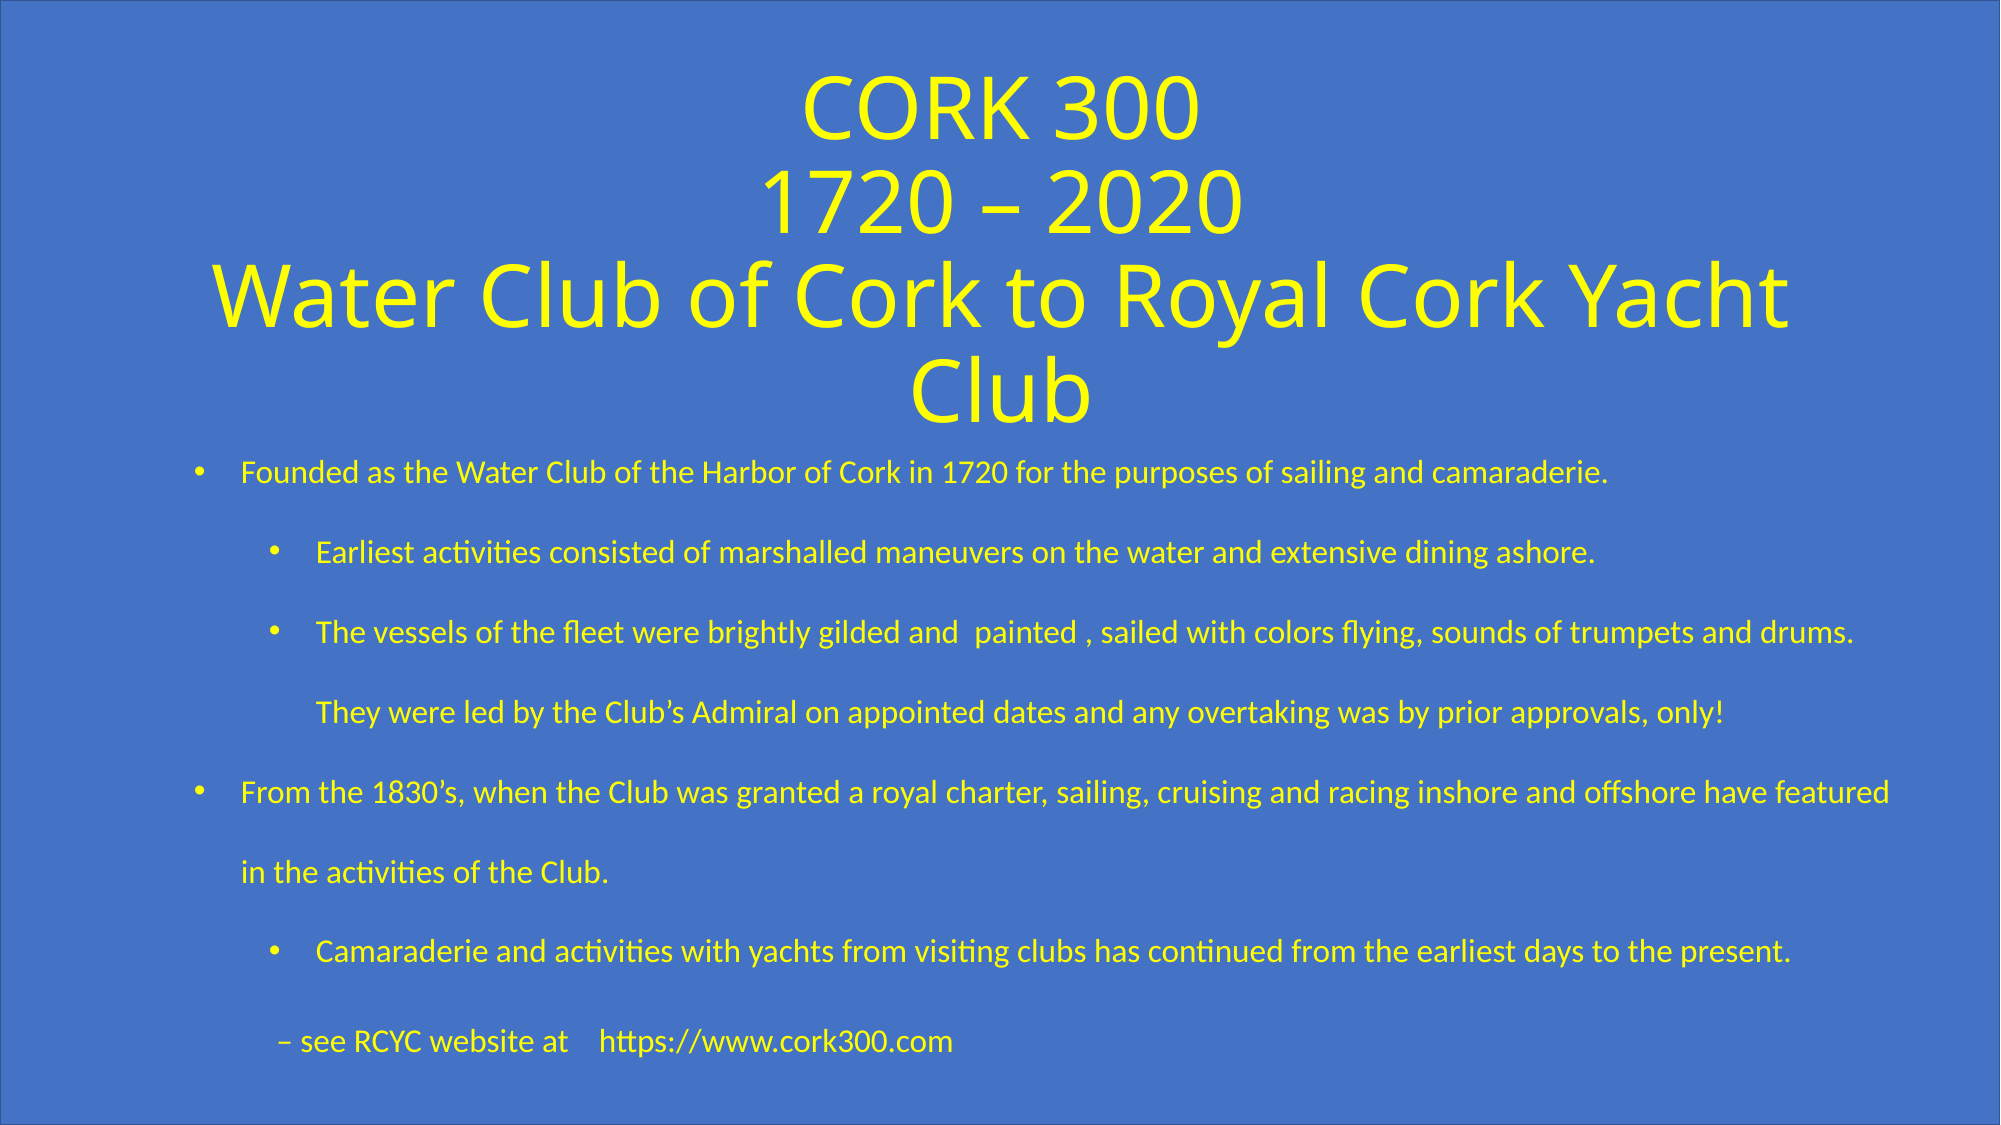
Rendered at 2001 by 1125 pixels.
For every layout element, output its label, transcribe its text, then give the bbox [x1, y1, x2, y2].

text_box CORK 300 1720 – 2020 Water Club of Cork to Royal Cork Yacht Club [168, 57, 1835, 449]
text_box [0, 0, 2000, 1125]
text_box Founded as the Water Club of the Harbor of Cork in 1720 for the purposes of sailing and camaraderie. Earliest activities consisted of marshalled maneuvers on the water and extensive dining ashore. The vessels of the fleet were brightly gilded and painted , sailed with colors flying, sounds of trumpets and drums. They were led by the Club’s Admiral on appointed dates and any overtaking was by prior approvals, only! From the 1830’s, when the Club was granted a royal charter, sailing, cruising and racing inshore and offshore have featured in the activities of the Club. Camaraderie and activities with yachts from visiting clubs has continued from the earliest days to the present. – see RCYC website at https://www.cork300.com [179, 403, 1920, 1125]
